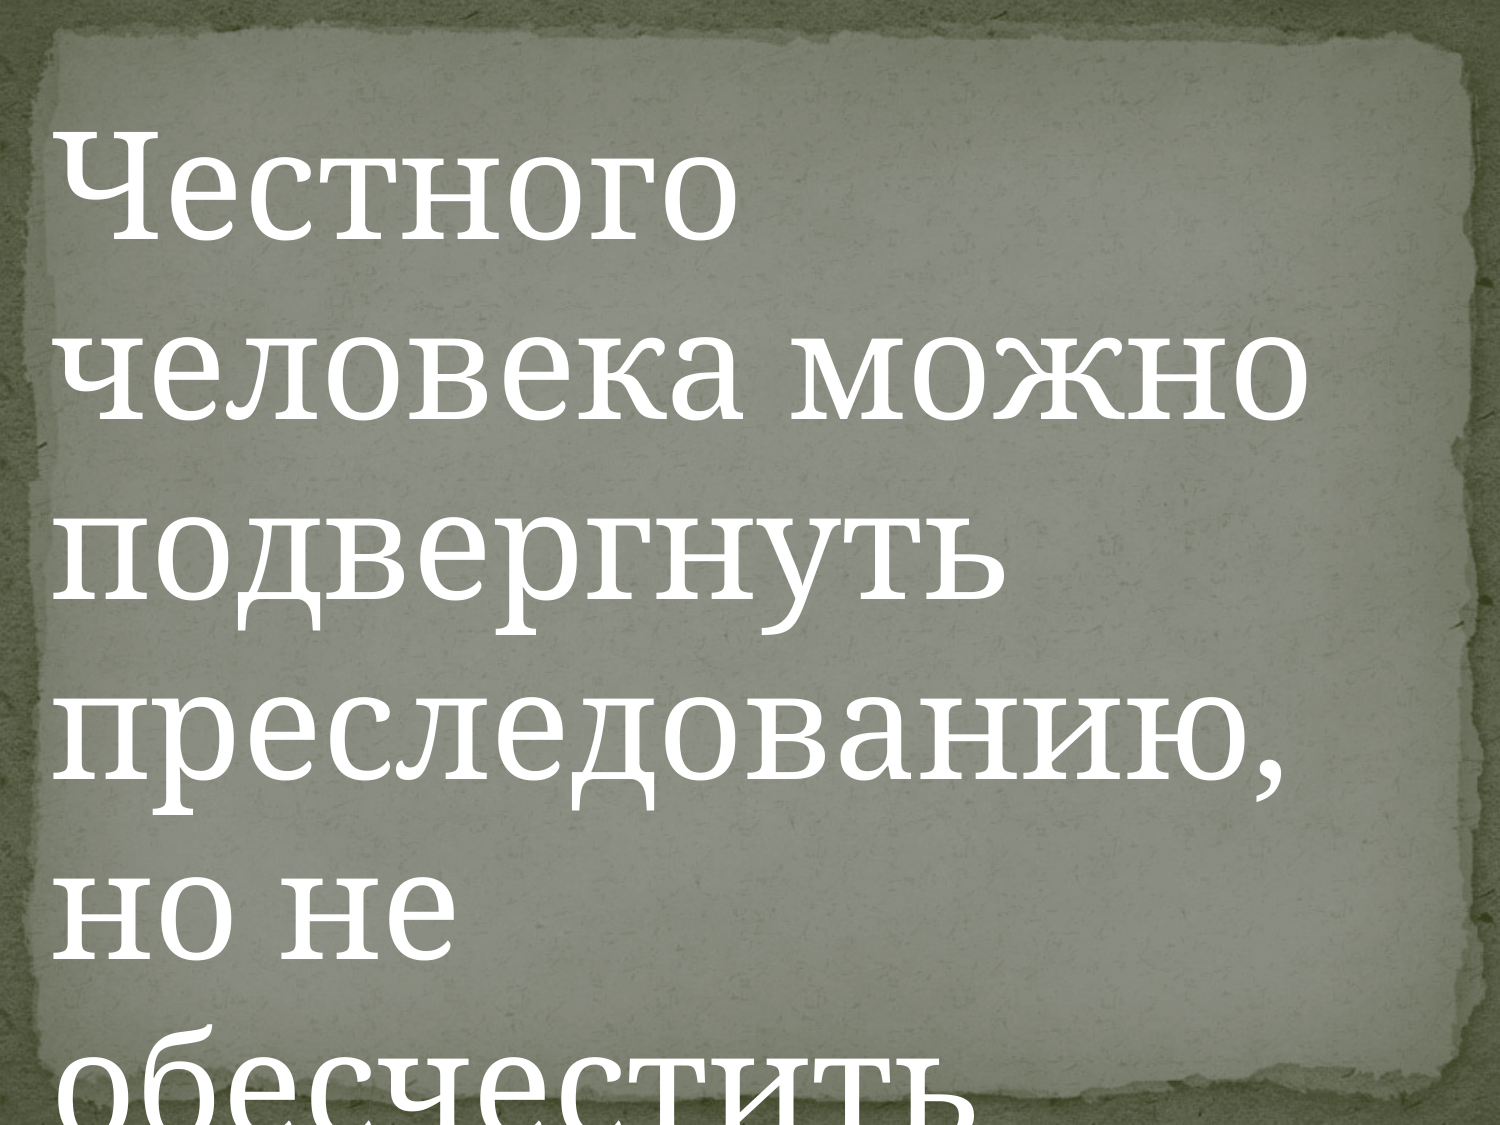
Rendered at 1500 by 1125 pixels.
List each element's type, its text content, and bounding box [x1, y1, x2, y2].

text_box Честного человека можно подвергнуть преследованию, но не обесчестить. ВОЛЬТЕР [35, 81, 1454, 1125]
